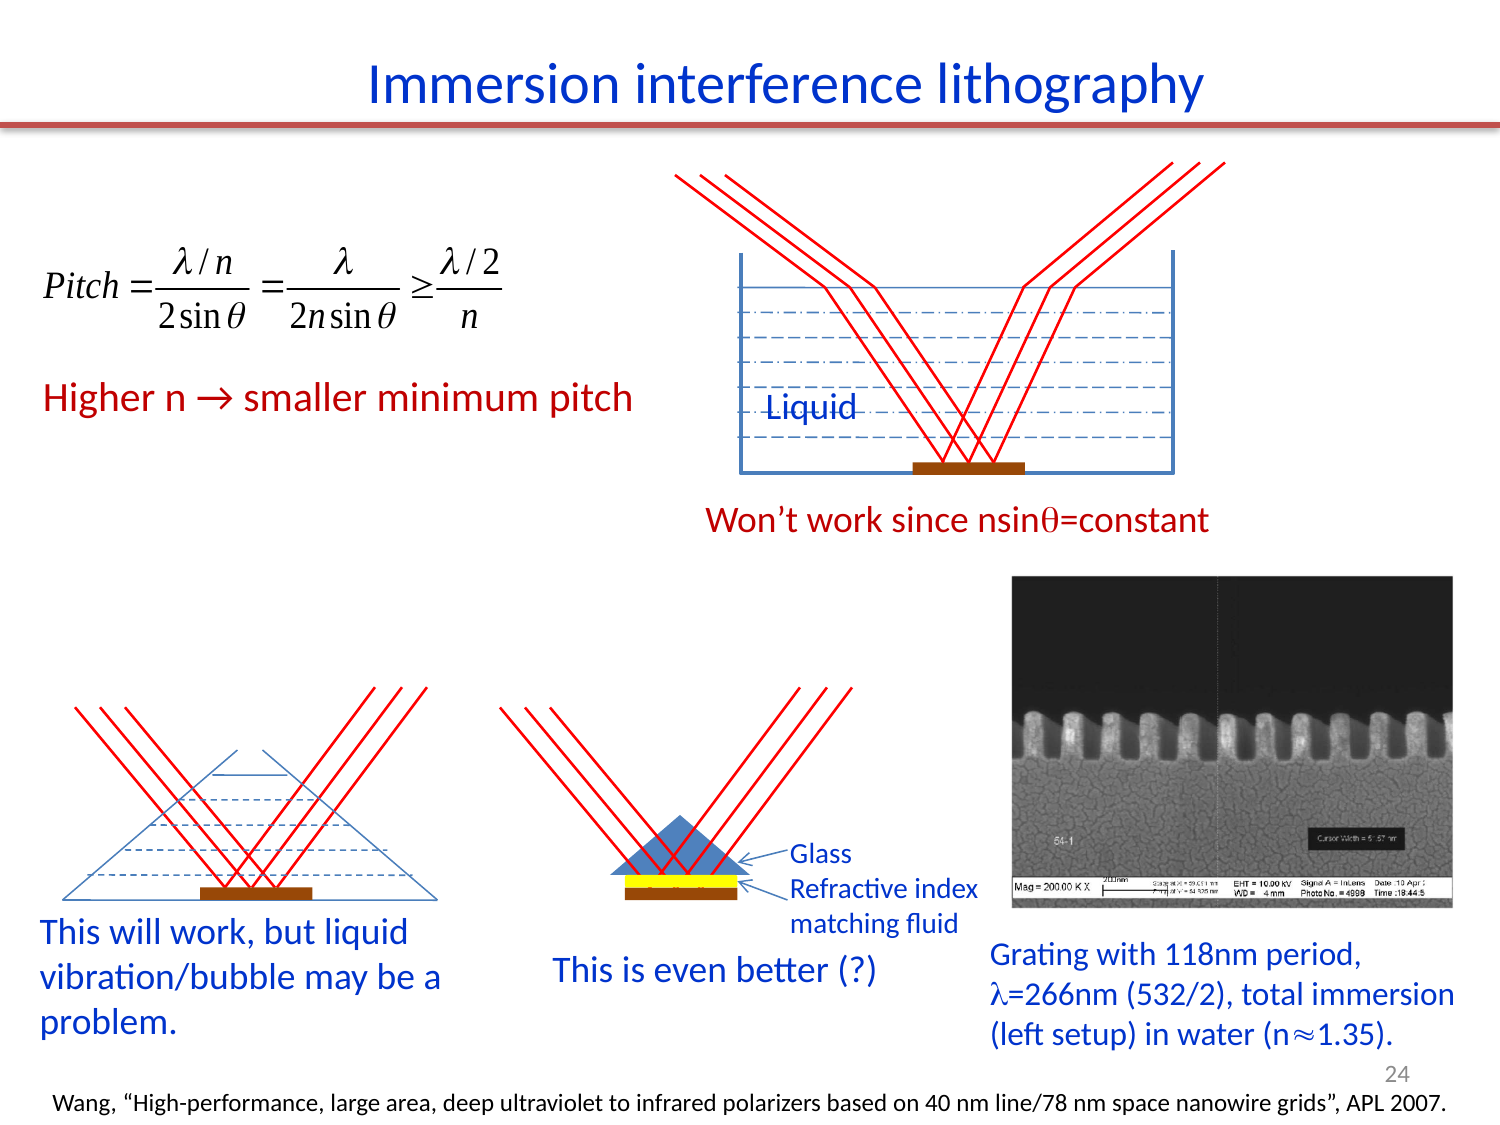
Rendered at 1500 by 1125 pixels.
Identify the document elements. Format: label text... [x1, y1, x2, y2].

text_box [674, 162, 1226, 476]
text_box Higher n → smaller minimum pitch [28, 362, 649, 428]
slide_number 24 [1074, 1071, 1425, 1103]
text_box Wang, “High-performance, large area, deep ultraviolet to infrared polarizers based on 40 nm line/78 nm space nanowire grids”, APL 2007. [37, 1079, 1475, 1125]
text_box Immersion interference lithography [353, 37, 1220, 120]
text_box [36, 237, 509, 338]
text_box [24, 487, 1488, 1062]
